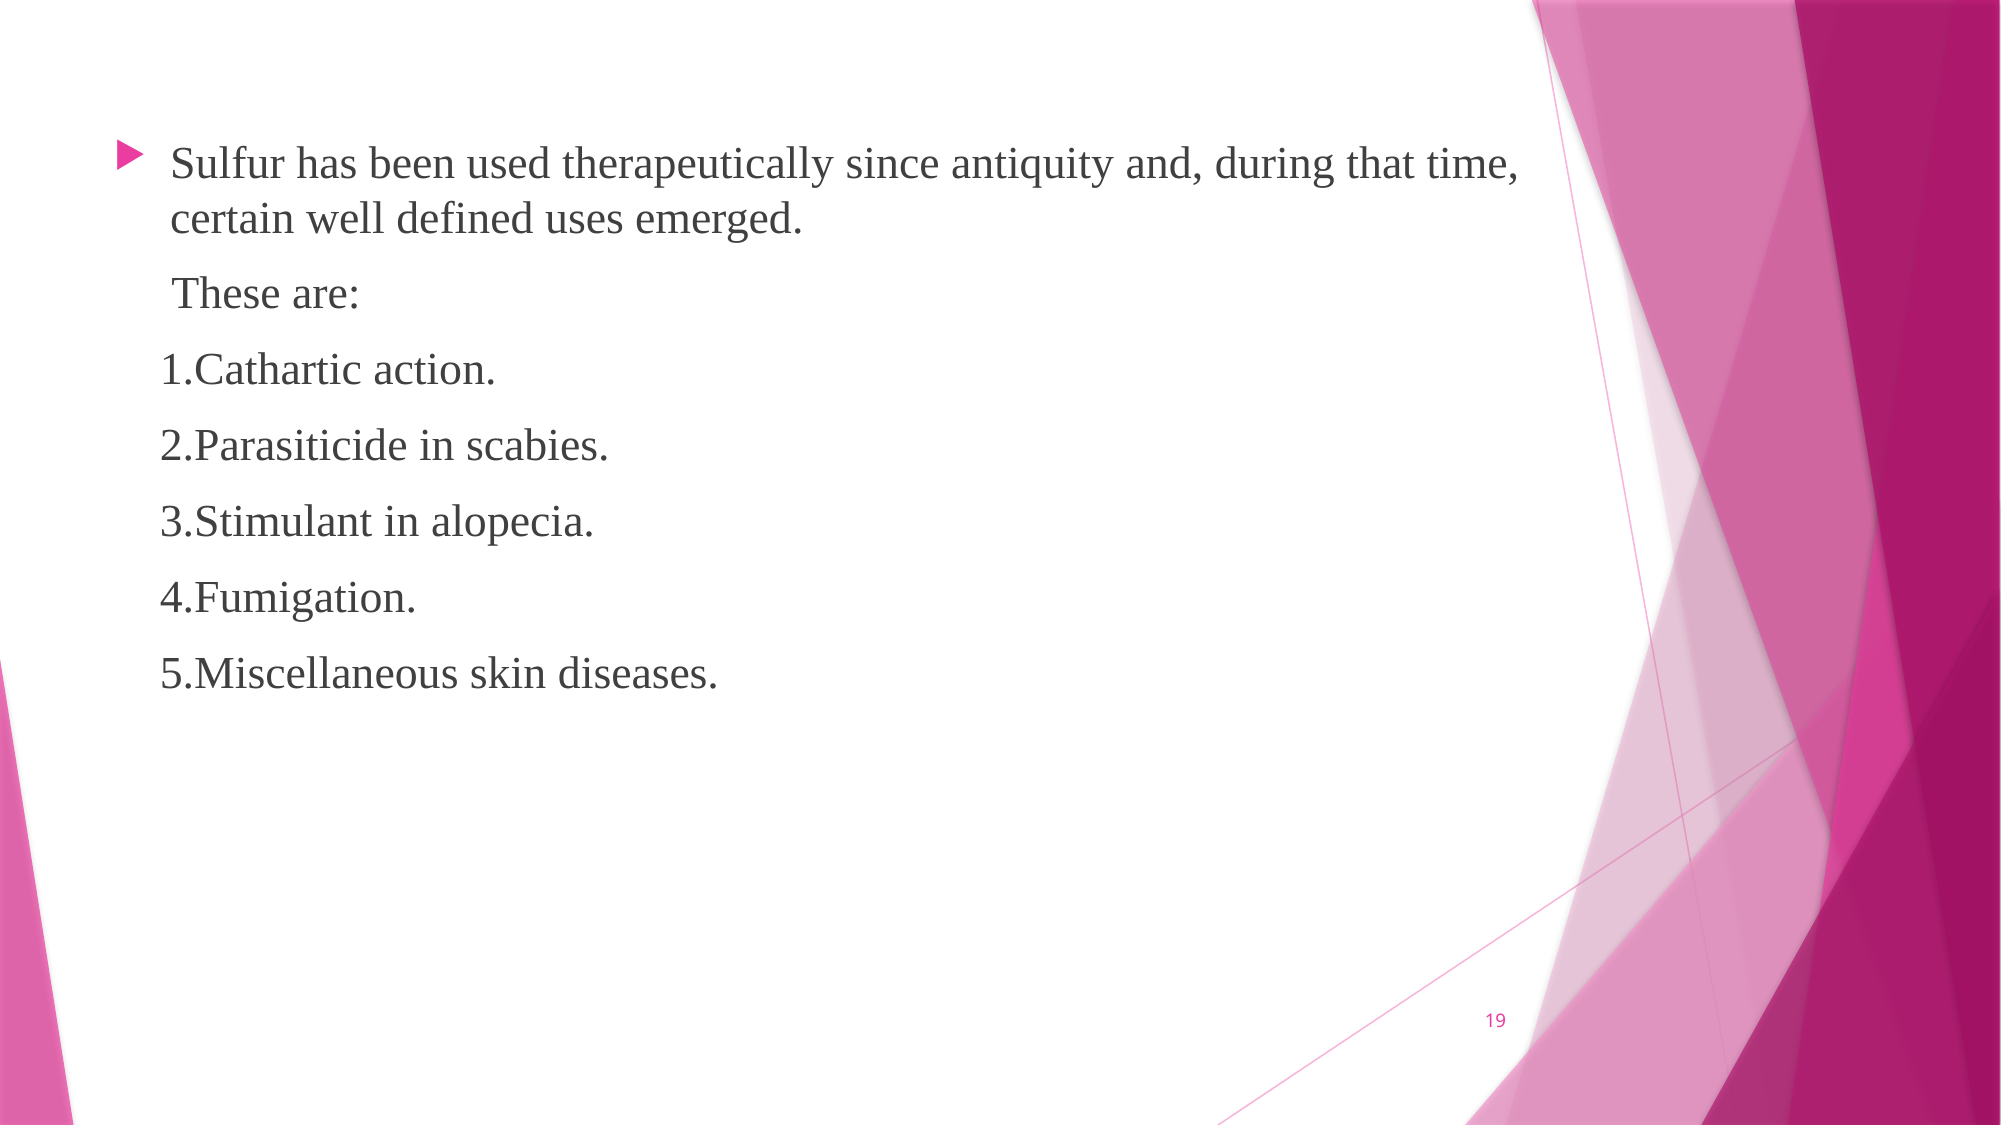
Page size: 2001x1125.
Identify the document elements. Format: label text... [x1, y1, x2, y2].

slide_number 19 [1409, 991, 1522, 1051]
list Sulfur has been used therapeutically since antiquity and, during that time, certain well defined uses emerged. These are: 1.Cathartic action. 2.Parasiticide in scabies. 3.Stimulant in alopecia. 4.Fumigation. 5.Miscellaneous skin diseases. [98, 124, 1585, 762]
